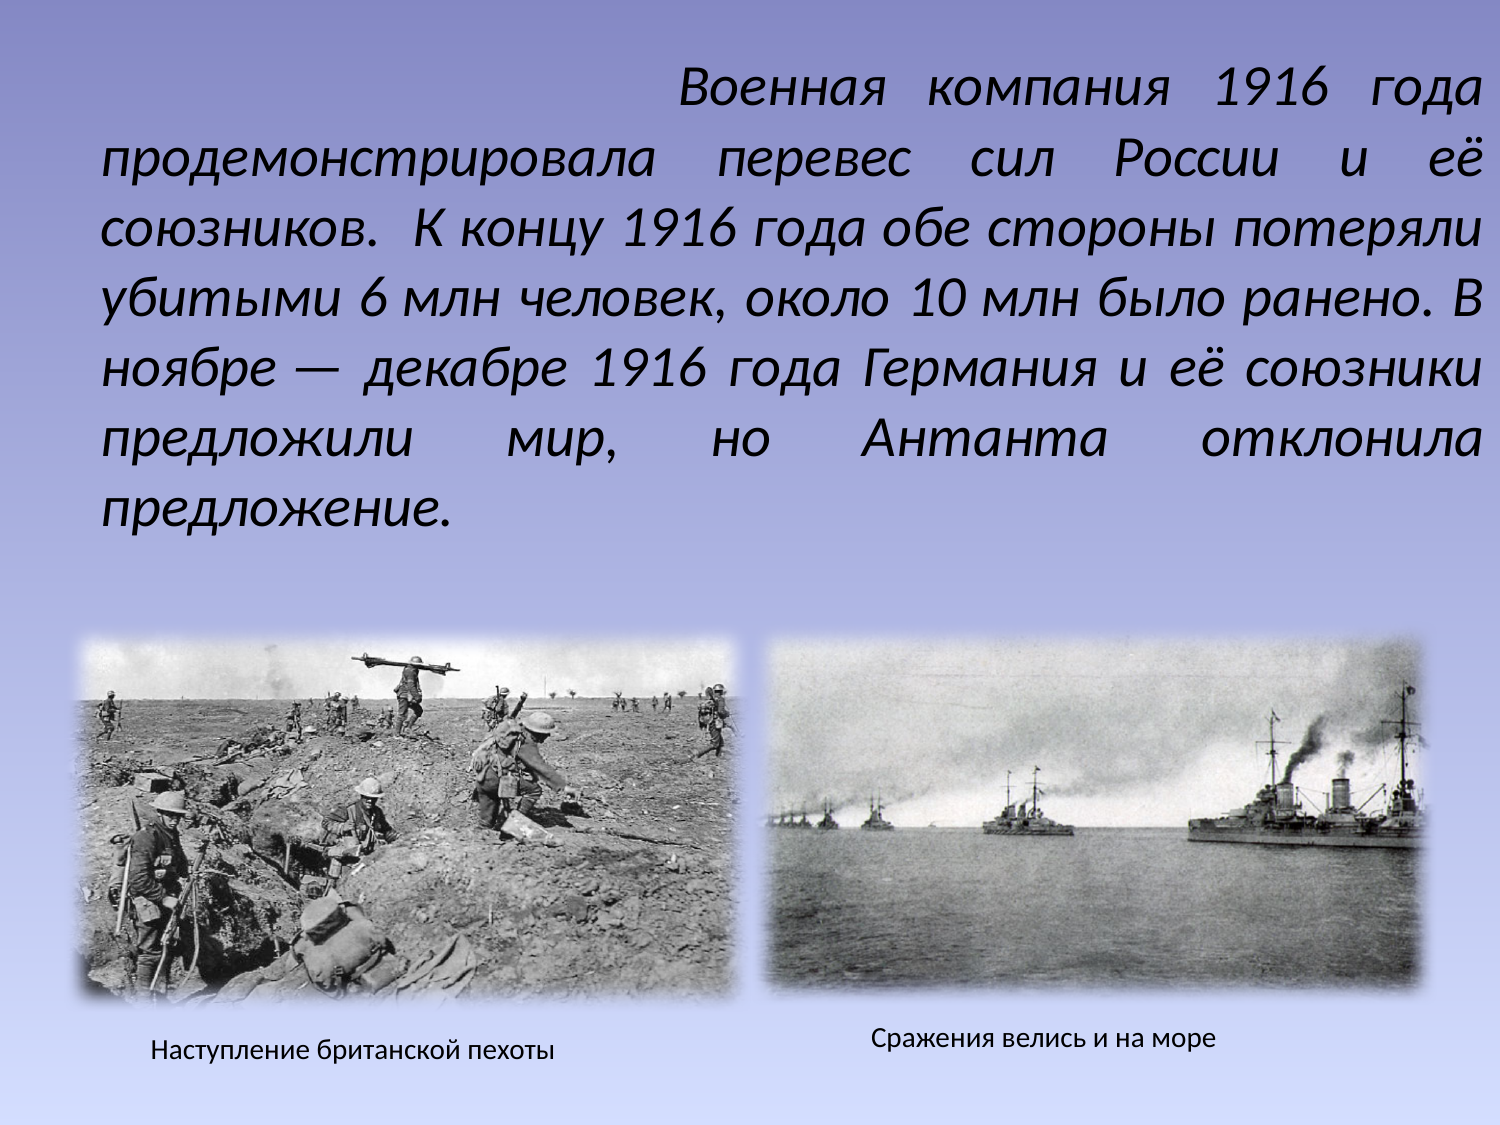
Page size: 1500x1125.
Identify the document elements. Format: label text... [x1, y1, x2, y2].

picture [64, 621, 1437, 1012]
text_box Наступление британской пехоты [135, 1023, 774, 1073]
list Военная компания 1916 года продемонстрировала перевес сил России и её союзников. К концу 1916 года обе стороны потеряли убитыми 6 млн человек, около 10 млн было ранено. В ноябре — декабре 1916 года Германия и её союзники предложили мир, но Антанта отклонила предложение. [29, 30, 1500, 1005]
text_box Сражения велись и на море [856, 1011, 1447, 1061]
